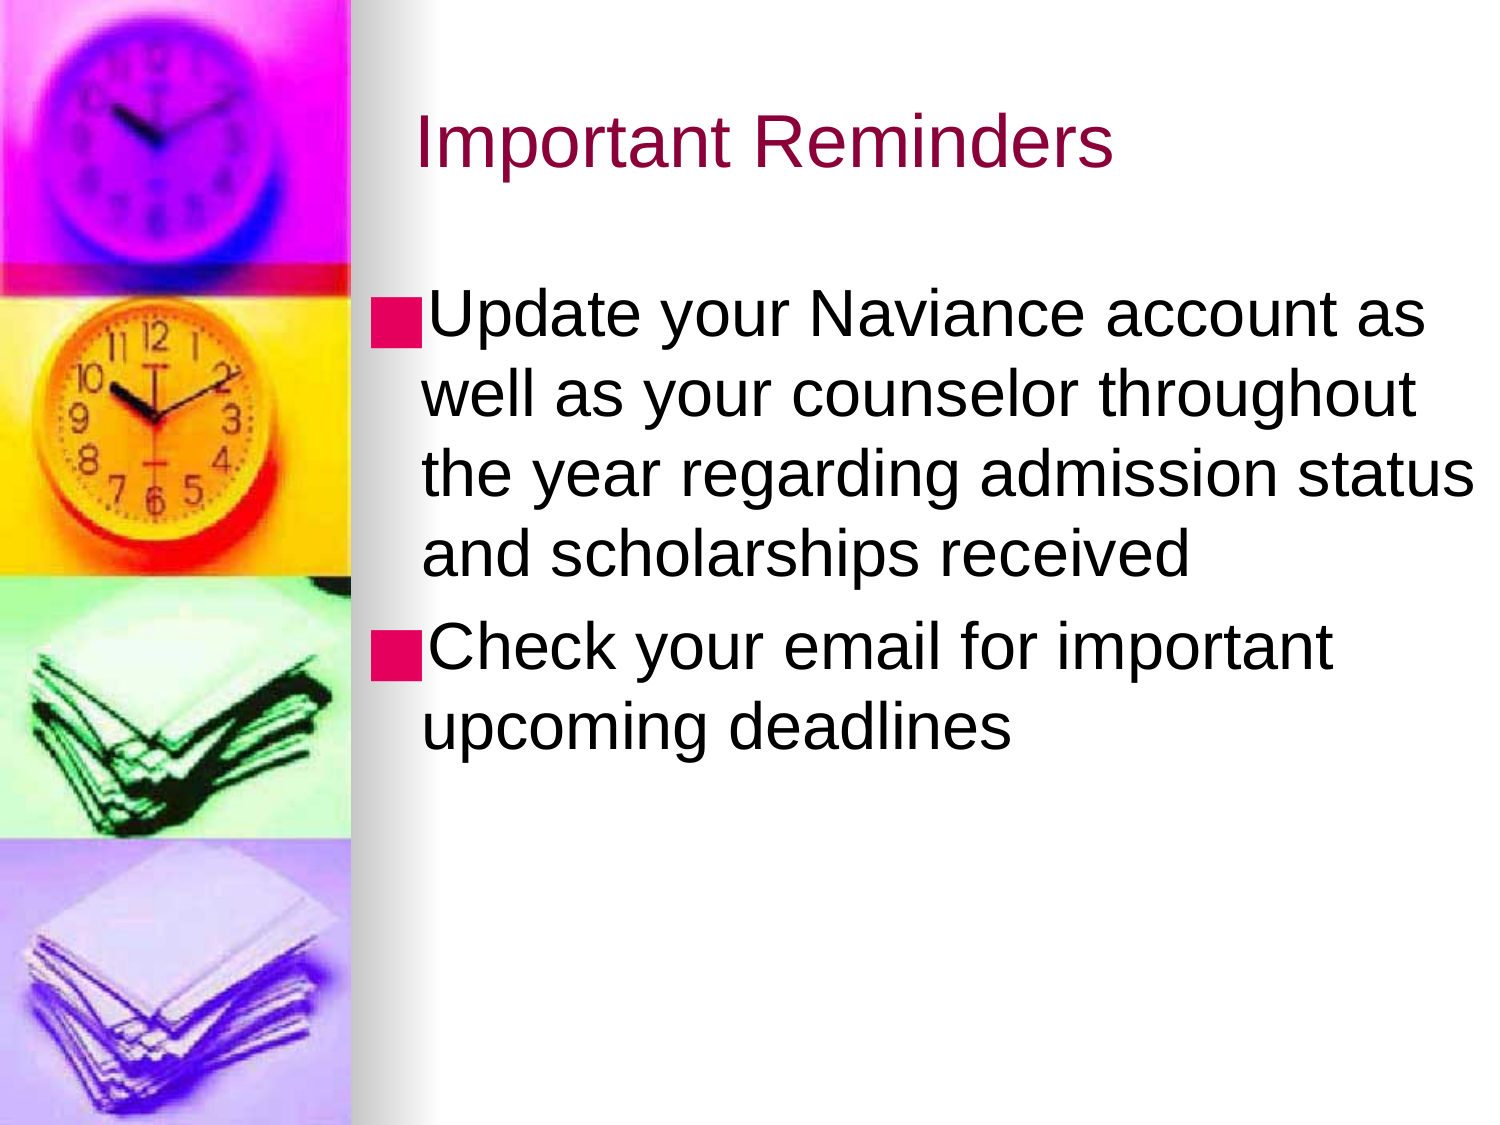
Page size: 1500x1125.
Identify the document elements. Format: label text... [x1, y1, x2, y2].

title Important Reminders [399, 37, 1450, 238]
picture [0, 0, 351, 1125]
list Update your Naviance account as well as your counselor throughout the year regarding admission status and scholarships received Check your email for important upcoming deadlines [350, 262, 1500, 1000]
